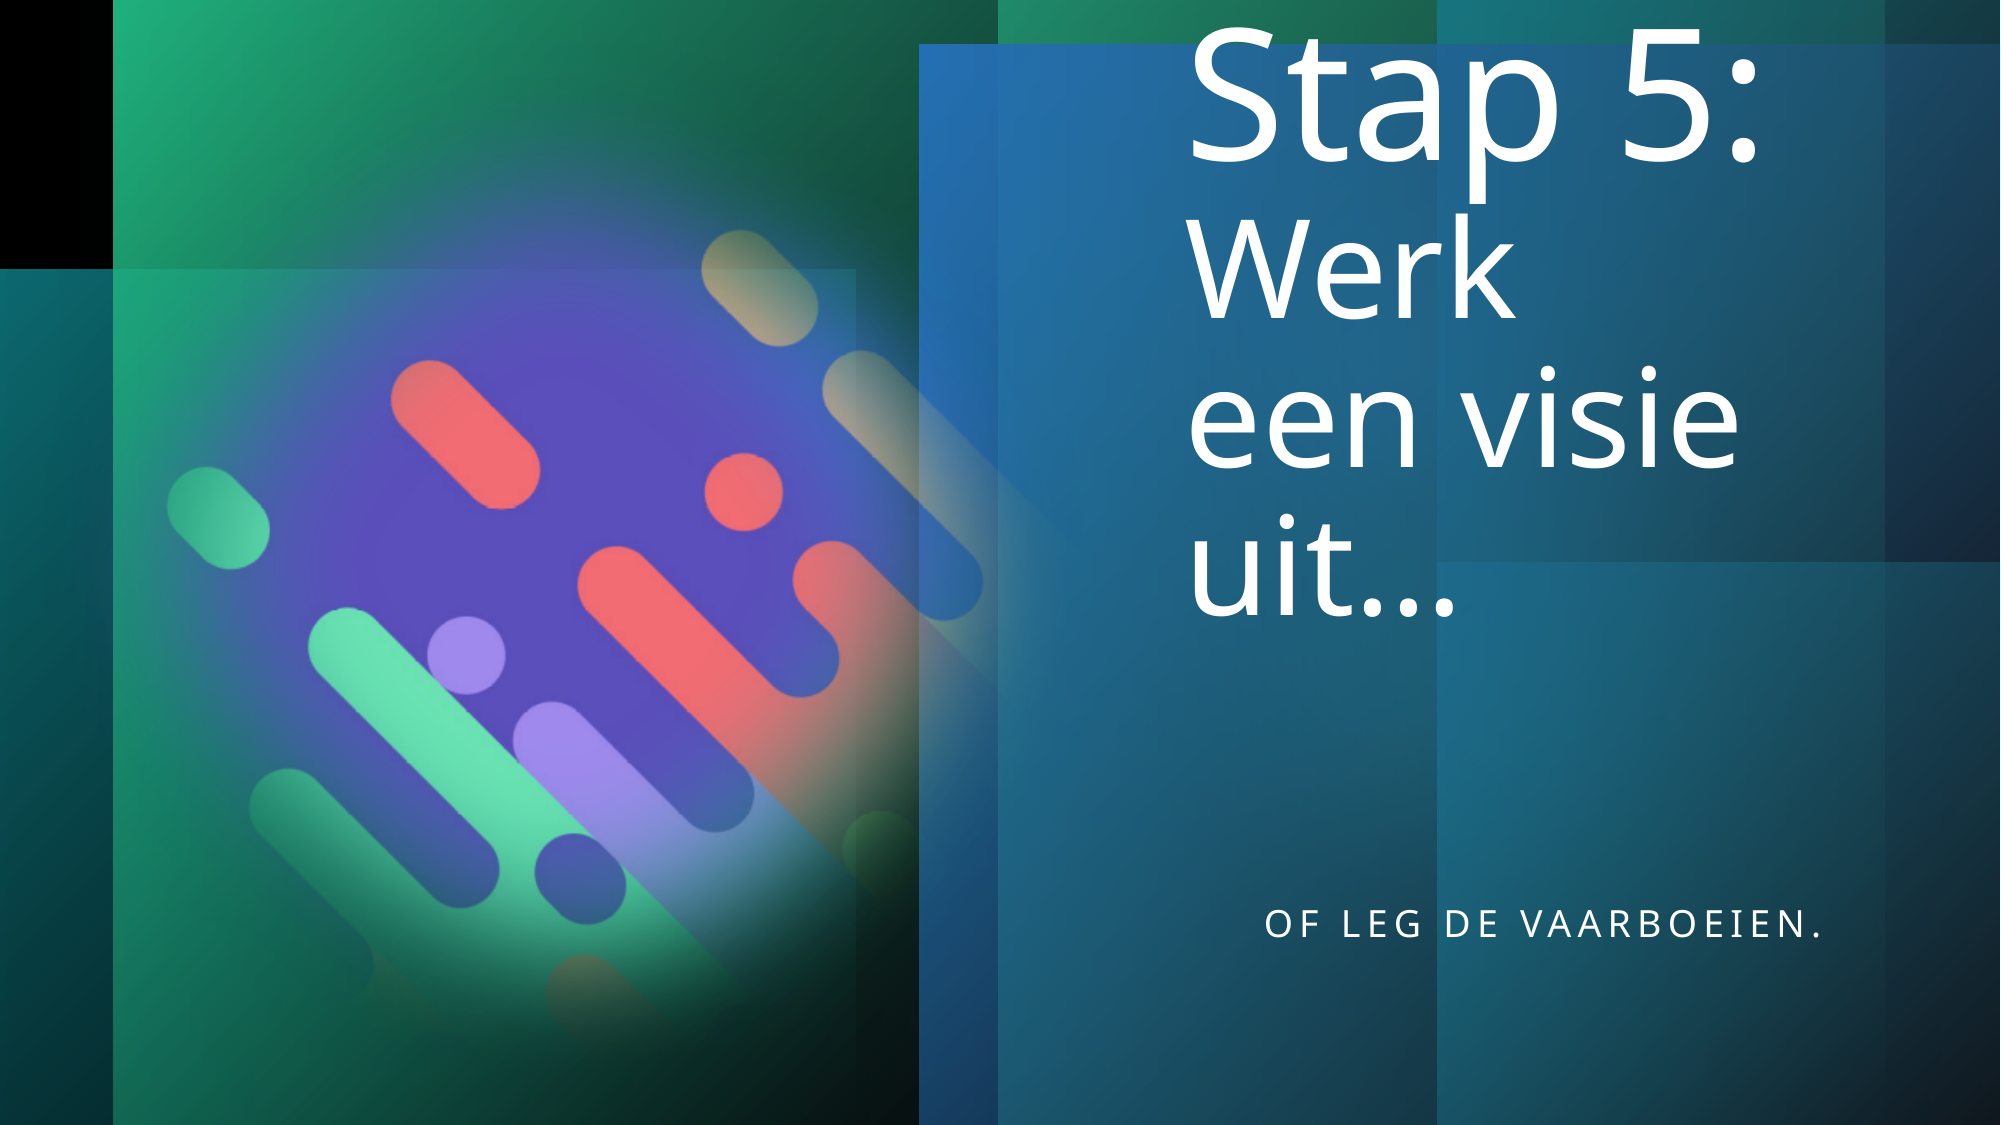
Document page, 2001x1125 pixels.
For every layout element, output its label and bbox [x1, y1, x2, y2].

text_box [1125, 0, 2000, 1125]
picture [0, 0, 1125, 1125]
